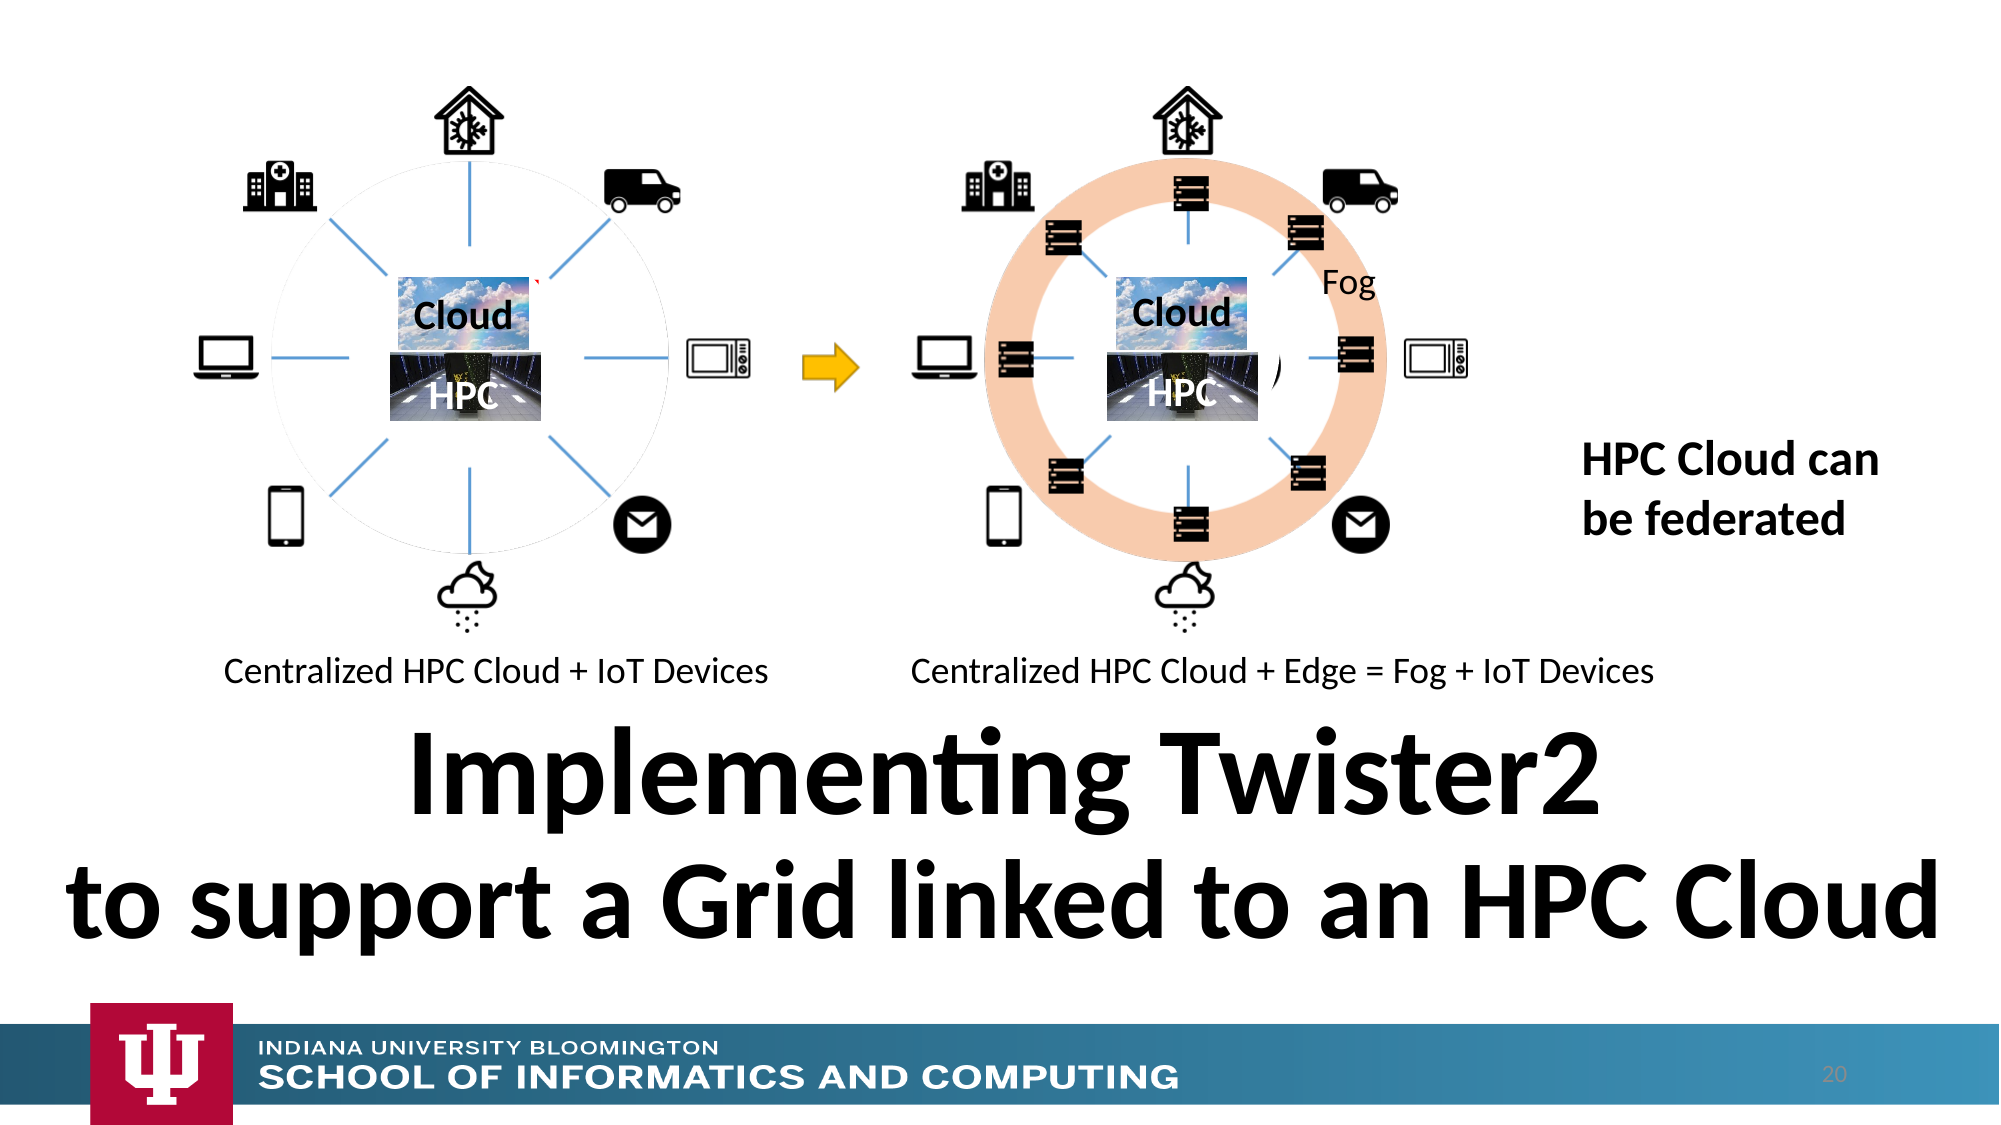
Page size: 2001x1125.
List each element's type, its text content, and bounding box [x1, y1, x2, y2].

picture [0, 1003, 1999, 1125]
title Implementing Twister2 to support a Grid linked to an HPC Cloud [9, 502, 2000, 971]
text_box HPC Cloud can be federated [1676, 417, 1907, 553]
slide_number 20 [1412, 1042, 1863, 1103]
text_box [193, 85, 1676, 700]
